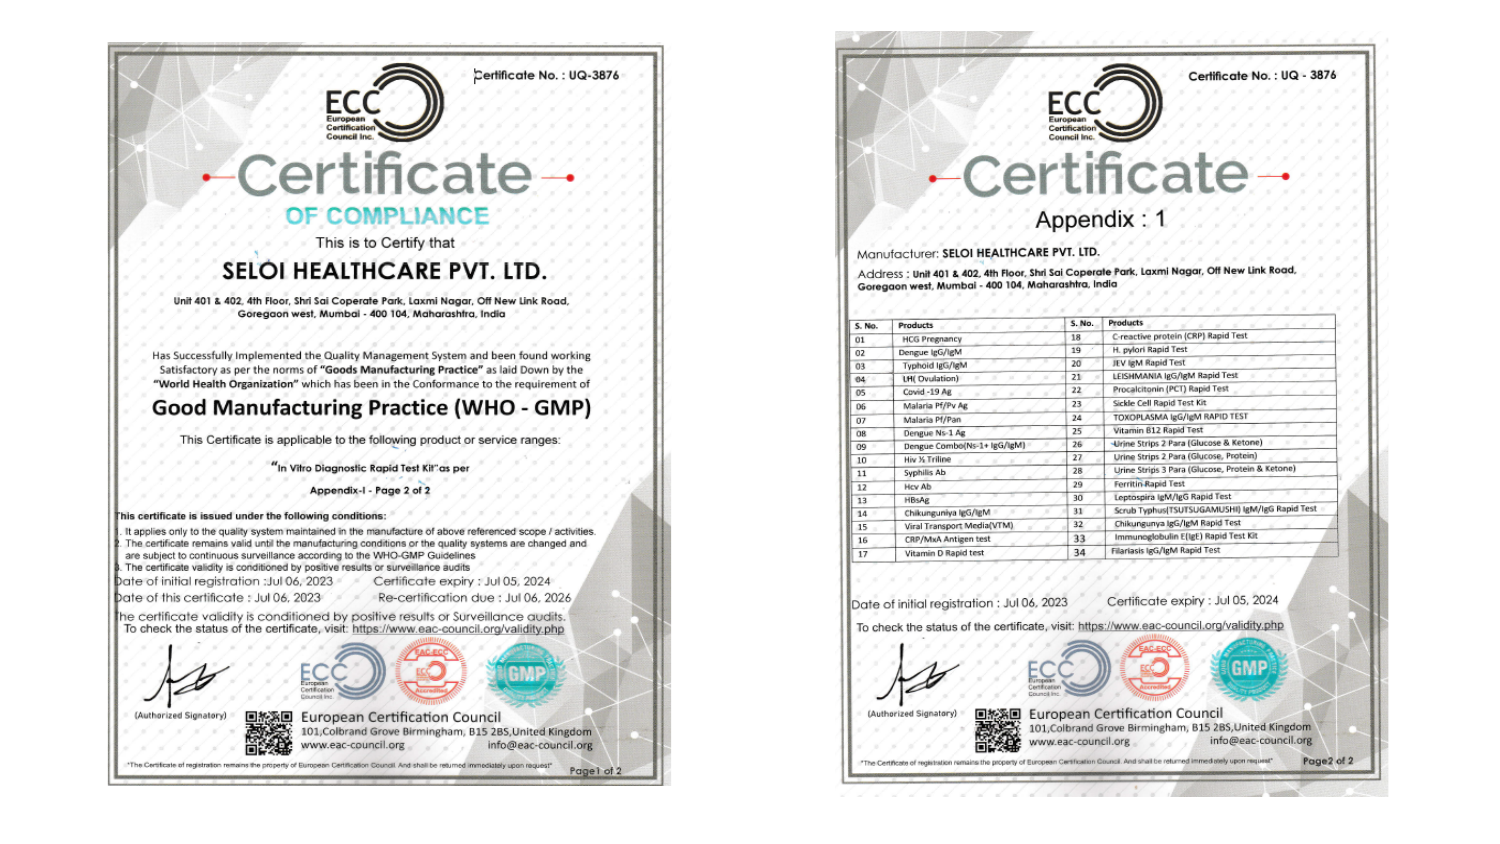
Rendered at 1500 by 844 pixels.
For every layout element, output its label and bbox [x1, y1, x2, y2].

picture [107, 42, 672, 786]
picture [834, 31, 1389, 797]
